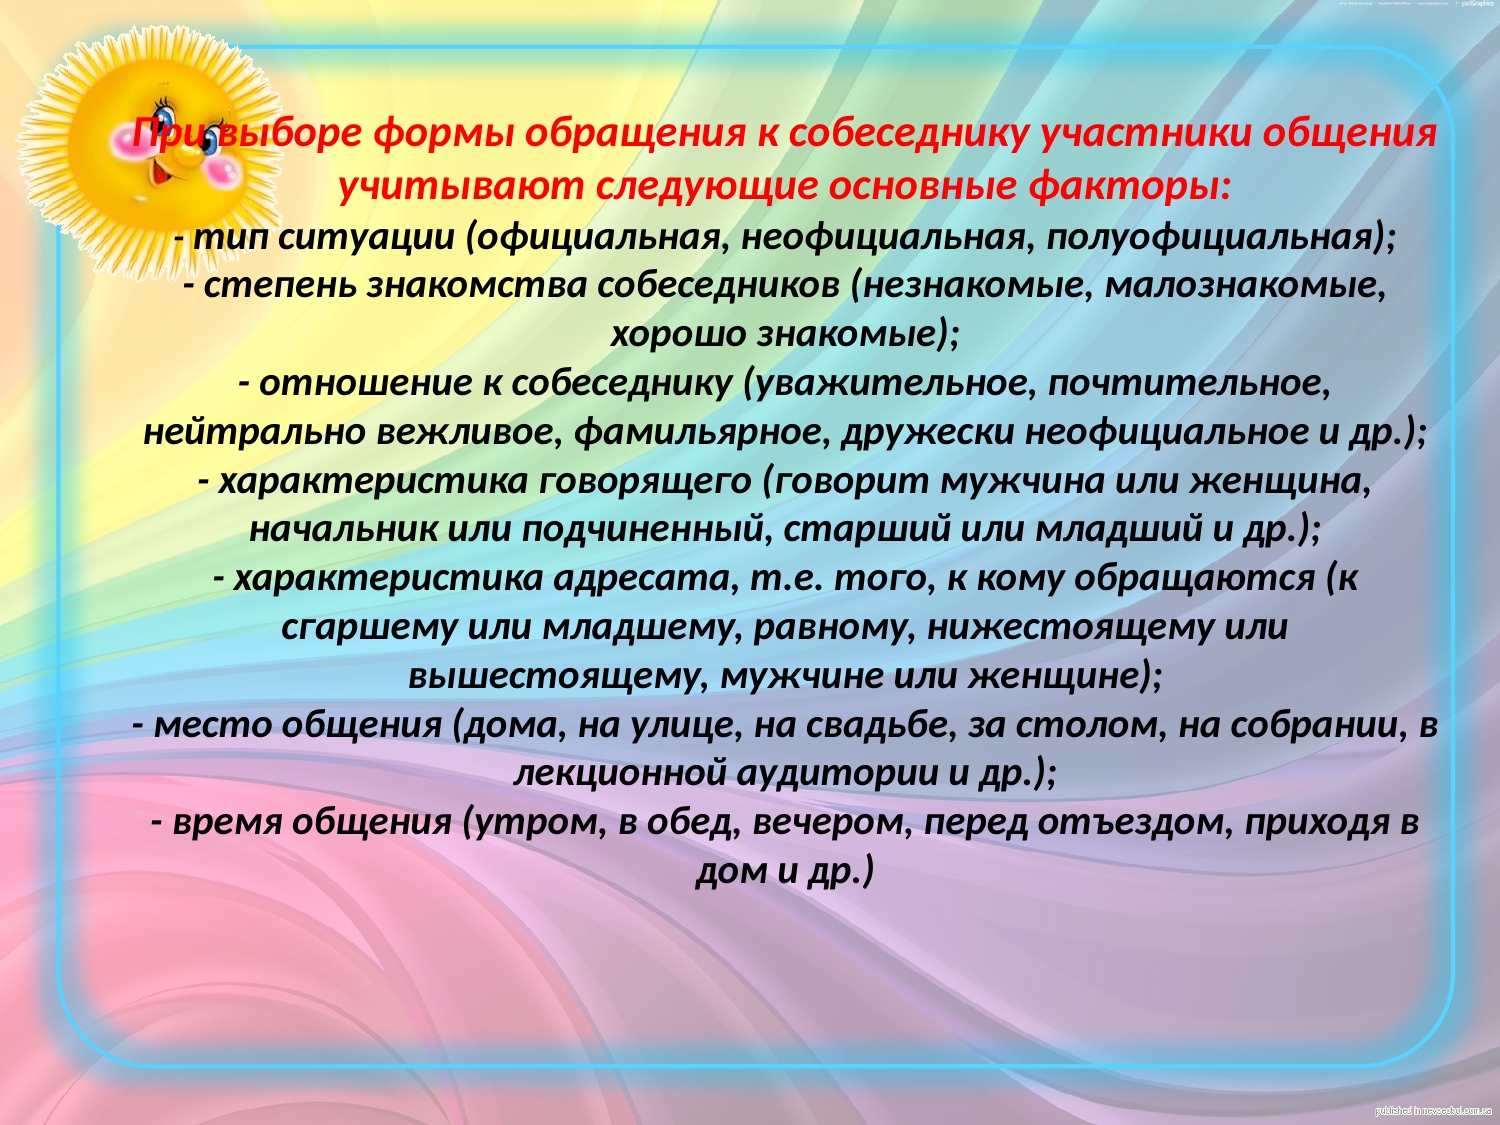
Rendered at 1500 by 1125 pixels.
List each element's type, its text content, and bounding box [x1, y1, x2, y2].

picture [11, 11, 340, 340]
title При выборе формы обращения к собеседнику участники общения учитывают следующие основные факторы: - тип ситуации (официальная, неофициальная, полуофициальная); - степень знакомства собеседников (незнакомые, малознакомые, хорошо знакомые); - отношение к собеседнику (уважительное, почтительное, нейтрально вежливое, фамильярное, дружески неофициальное и др.); - характеристика говорящего (говорит мужчина или женщина, начальник или подчиненный, старший или младший и др.); - характеристика адресата, т.е. того, к кому обращаются (к сгаршему или младшему, равному, нижестоящему или вышестоящему, мужчине или женщине); - место общения (дома, на улице, на свадьбе, за столом, на собрании, в лекционной аудитории и др.); - время общения (утром, в обед, вечером, перед отъездом, приходя в дом и др.) [112, 70, 1459, 1043]
